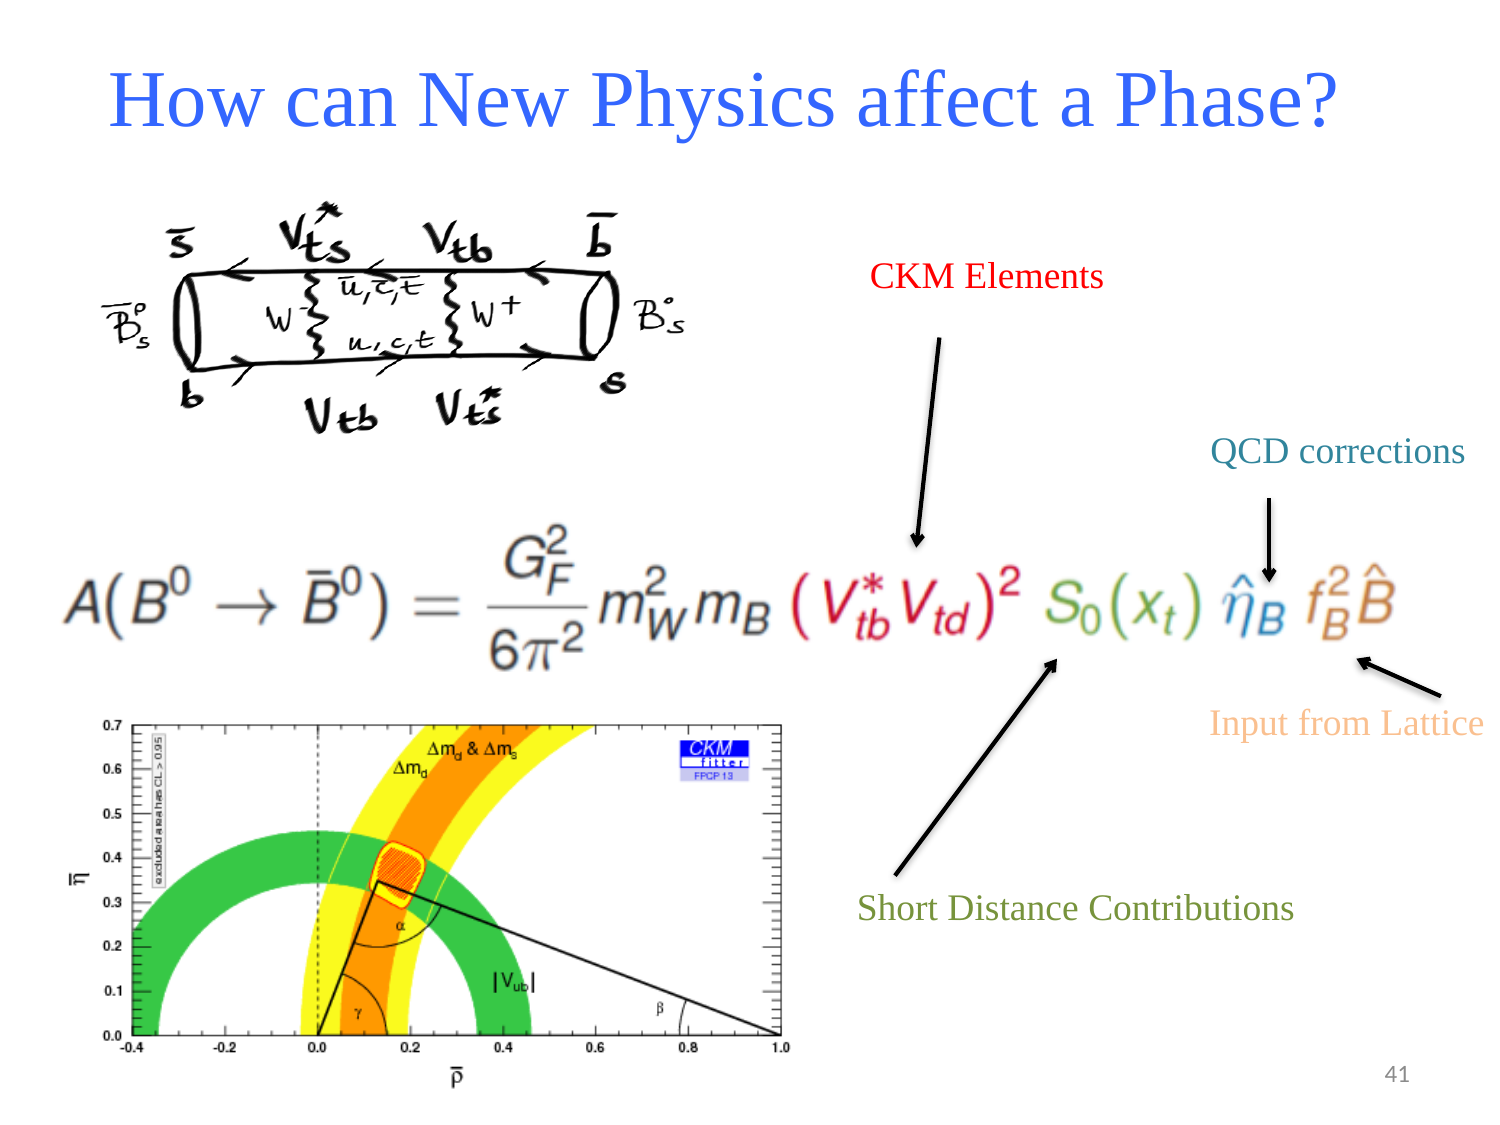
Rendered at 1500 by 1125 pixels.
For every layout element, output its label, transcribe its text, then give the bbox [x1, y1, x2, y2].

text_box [894, 658, 1058, 876]
picture [28, 498, 1469, 697]
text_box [915, 337, 940, 548]
text_box QCD corrections [1195, 418, 1481, 479]
picture [49, 713, 840, 1096]
picture [76, 187, 765, 480]
text_box CKM Elements [855, 243, 1129, 304]
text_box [1355, 658, 1442, 697]
text_box Short Distance Contributions [844, 875, 1311, 936]
text_box Input from Lattice [1194, 690, 1500, 751]
title How can New Physics affect a Phase? [49, 0, 1400, 188]
slide_number 41 [1074, 1042, 1425, 1103]
